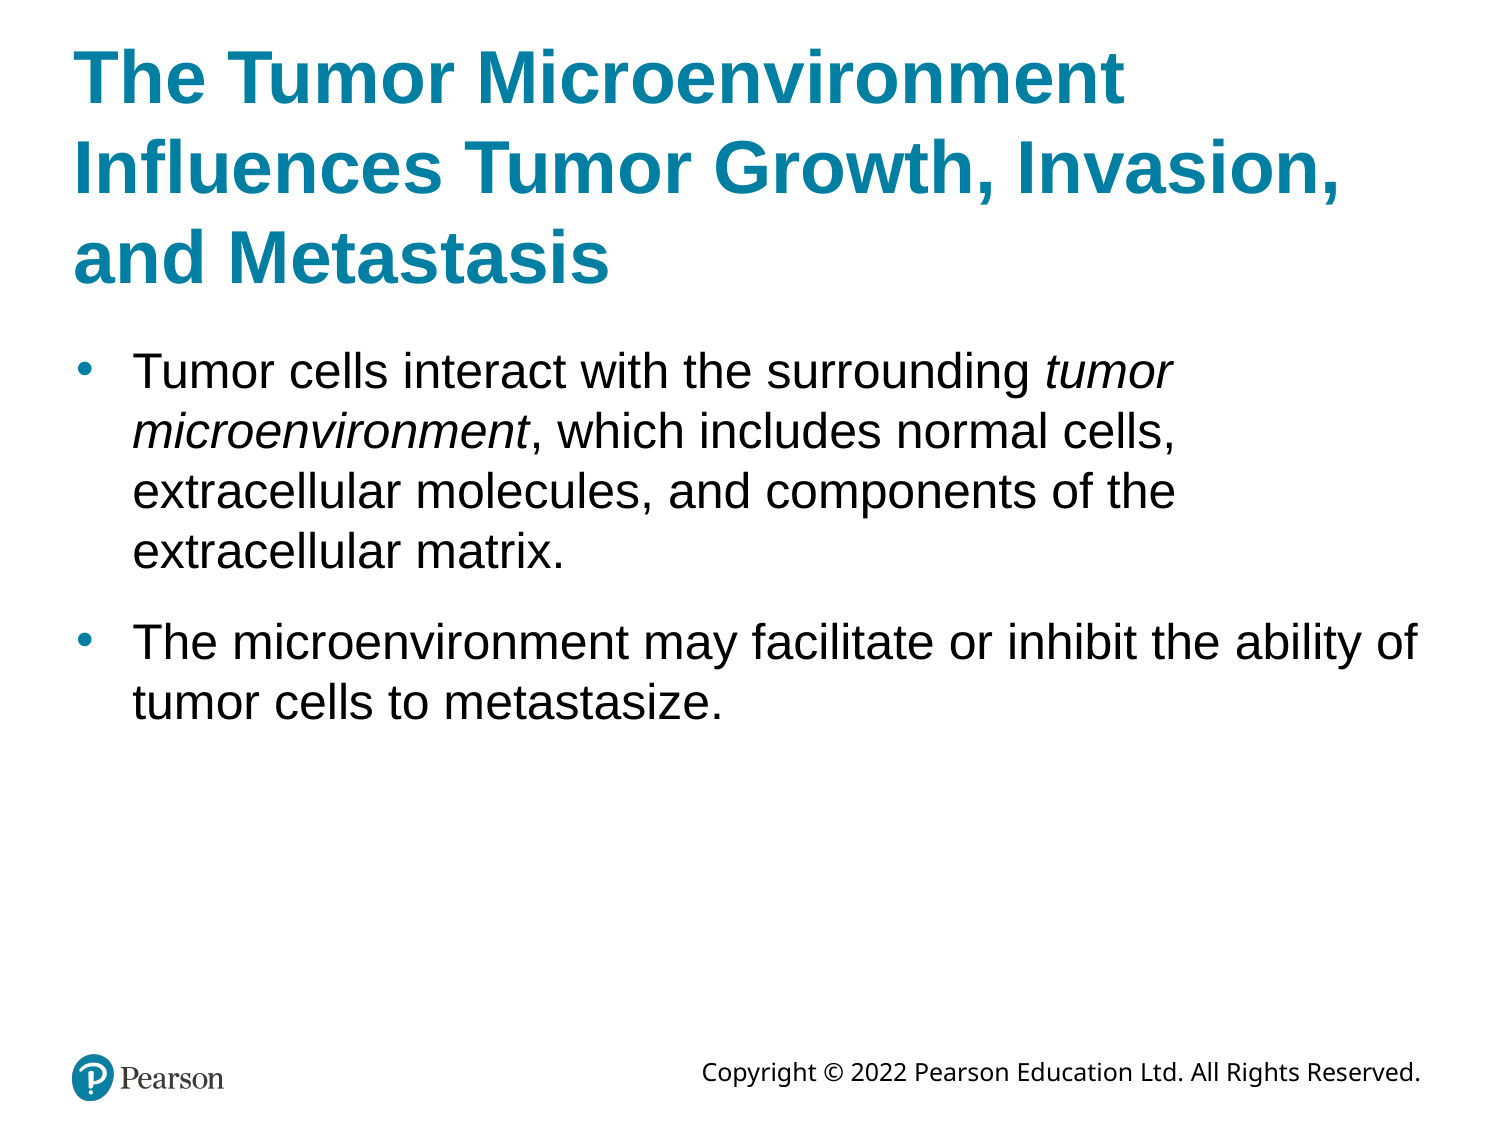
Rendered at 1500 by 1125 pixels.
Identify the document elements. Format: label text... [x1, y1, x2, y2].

title The Tumor Microenvironment Influences Tumor Growth, Invasion, and Metastasis [73, 32, 1436, 296]
picture [98, 1054, 224, 1101]
picture [72, 1087, 83, 1101]
picture [80, 1063, 106, 1088]
list Tumor cells interact with the surrounding tumor microenvironment, which includes normal cells, extracellular molecules, and components of the extracellular matrix. The microenvironment may facilitate or inhibit the ability of tumor cells to metastasize. [76, 338, 1438, 755]
picture [72, 1054, 88, 1070]
